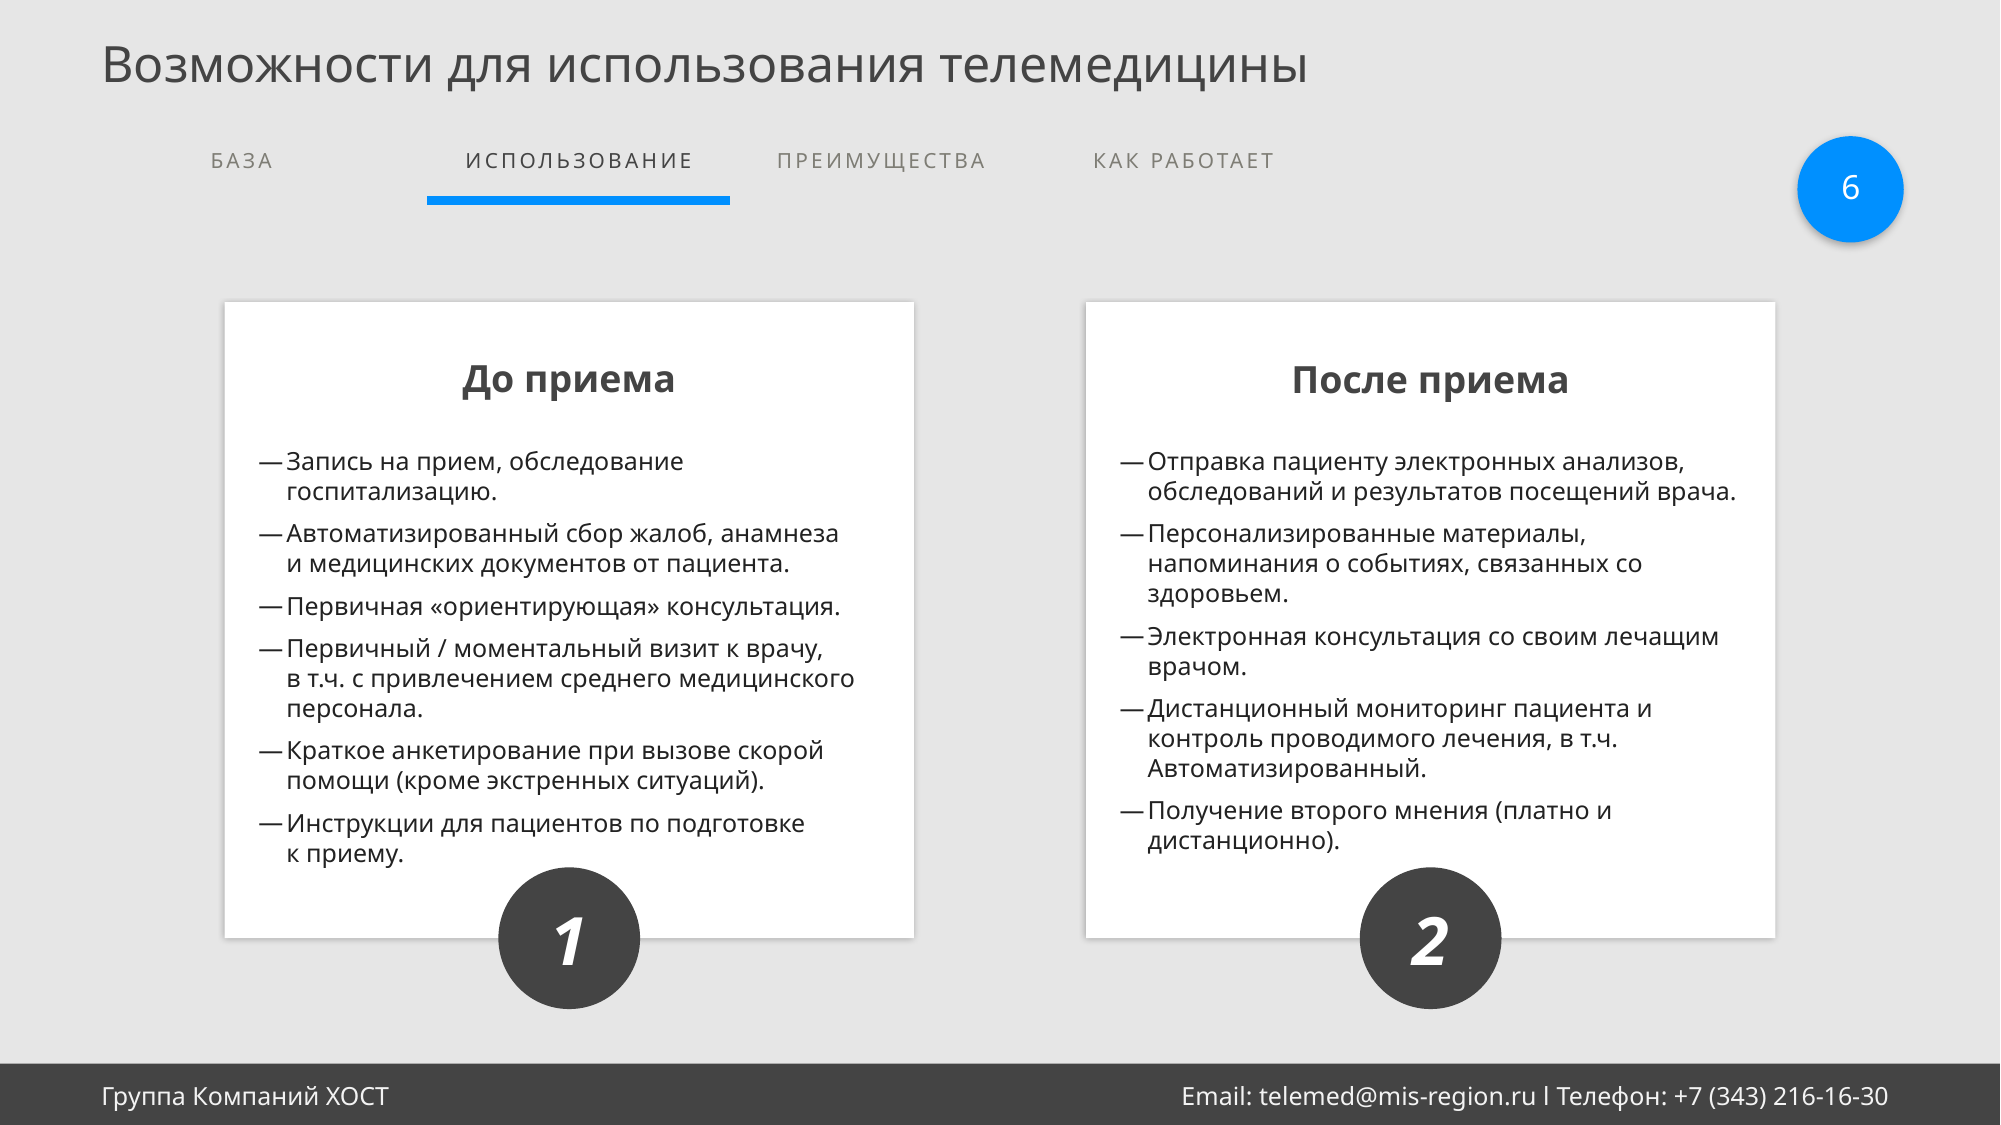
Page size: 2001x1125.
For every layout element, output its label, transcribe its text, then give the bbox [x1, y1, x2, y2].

text_box Запись на прием, обследование госпитализацию. Автоматизированный сбор жалоб, анамнеза и медицинских документов от пациента. Первичная «ориентирующая» консультация. Первичный / моментальный визит к врачу, в т.ч. с привлечением среднего медицинского персонала. Краткое анкетирование при вызове скорой помощи (кроме экстренных ситуаций). Инструкции для пациентов по подготовке к приему. [243, 438, 914, 875]
text_box [1085, 301, 1776, 939]
text_box 1 [497, 875, 642, 1011]
text_box Отправка пациенту электронных анализов, обследований и результатов посещений врача. Персонализированные материалы, напоминания о событиях, связанных со здоровьем. Электронная консультация со своим лечащим врачом. Дистанционный мониторинг пациента и контроль проводимого лечения, в т.ч. Автоматизированный. Получение второго мнения (платно и дистанционно). [1104, 438, 1776, 863]
title Возможности для использования телемедицины [86, 32, 1929, 103]
text_box После приема [1086, 348, 1776, 408]
text_box [224, 301, 915, 939]
slide_number 6 [1791, 158, 1911, 219]
text_box До приема [224, 347, 914, 407]
text_box 2 [1358, 866, 1503, 1011]
